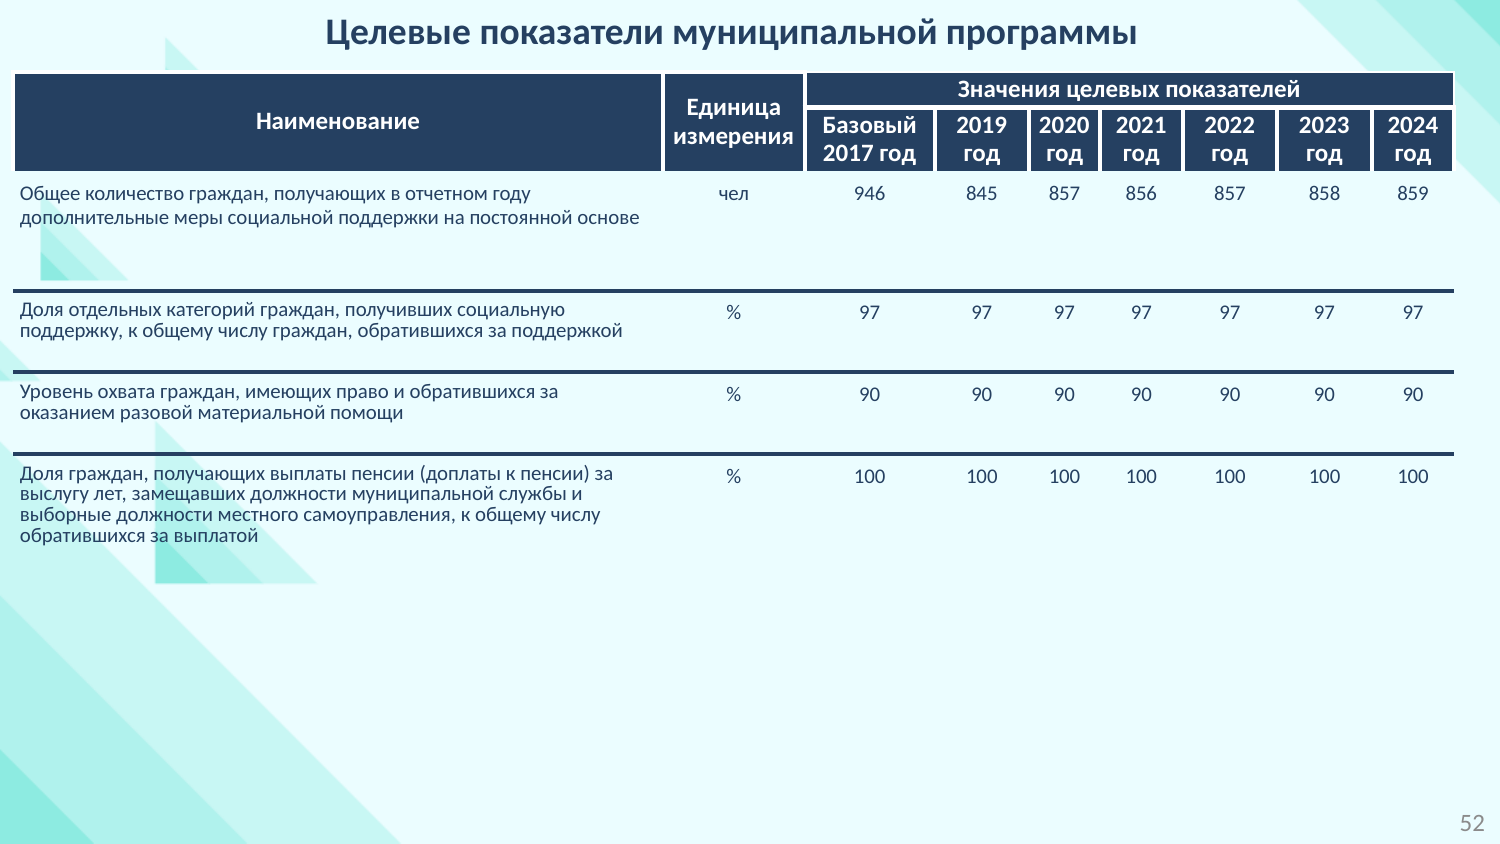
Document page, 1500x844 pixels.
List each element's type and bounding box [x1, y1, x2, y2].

text_box [17, 0, 1447, 60]
table_header [15, 74, 661, 171]
table_header [807, 73, 1453, 105]
table_cell [13, 374, 1454, 452]
table_header [665, 74, 803, 171]
slide_number [1149, 798, 1500, 844]
table_cell [13, 456, 1454, 564]
table_cell [13, 110, 1454, 289]
table_cell [13, 293, 1454, 370]
picture [0, 0, 1500, 844]
